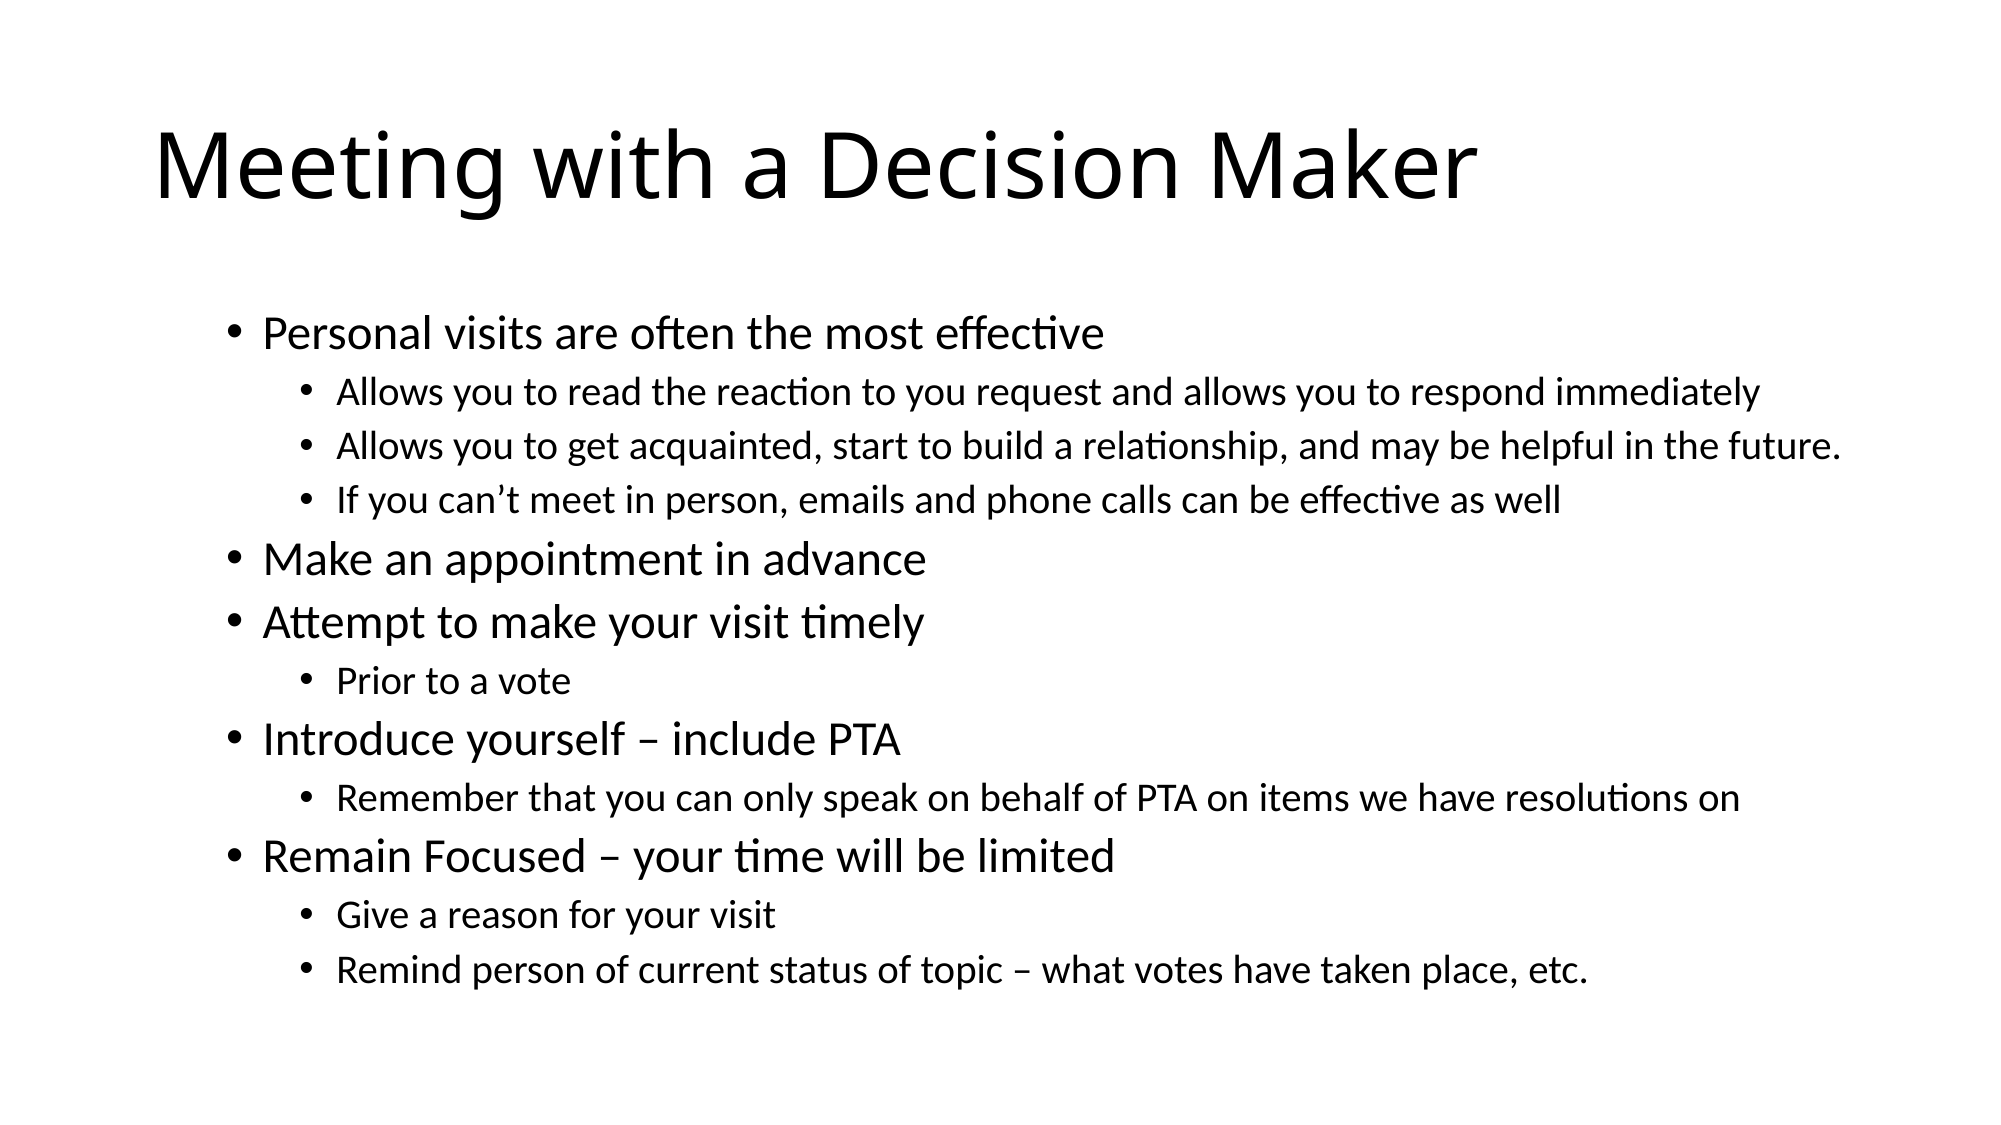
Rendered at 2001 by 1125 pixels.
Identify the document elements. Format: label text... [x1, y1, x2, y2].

list Personal visits are often the most effective Allows you to read the reaction to you request and allows you to respond immediately Allows you to get acquainted, start to build a relationship, and may be helpful in the future. If you can’t meet in person, emails and phone calls can be effective as well Make an appointment in advance Attempt to make your visit timely Prior to a vote Introduce yourself – include PTA Remember that you can only speak on behalf of PTA on items we have resolutions on Remain Focused – your time will be limited Give a reason for your visit Remind person of current status of topic – what votes have taken place, etc. [137, 299, 1863, 1014]
title Meeting with a Decision Maker [137, 59, 1863, 278]
